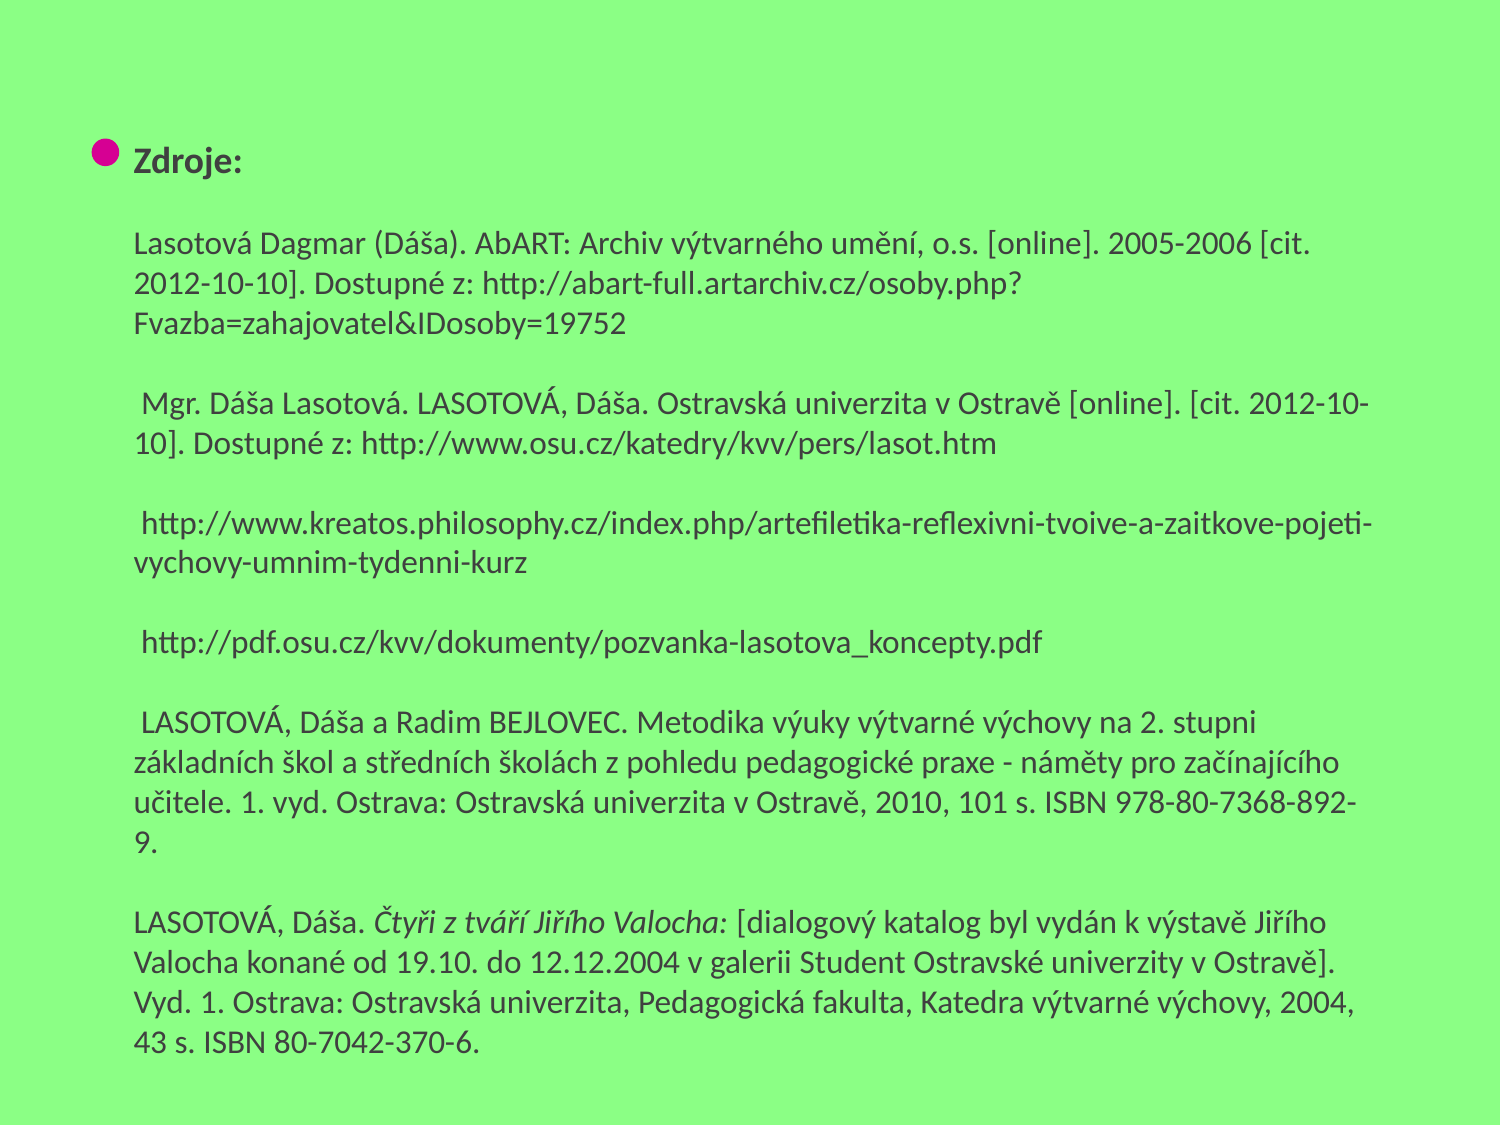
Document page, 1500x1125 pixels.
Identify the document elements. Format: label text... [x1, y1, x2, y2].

title Zdroje: Lasotová Dagmar (Dáša). AbART: Archiv výtvarného umění, o.s. [online]. 2005-2006 [cit. 2012-10-10]. Dostupné z: http://abart-full.artarchiv.cz/osoby.php?Fvazba=zahajovatel&IDosoby=19752 Mgr. Dáša Lasotová. LASOTOVÁ, Dáša. Ostravská univerzita v Ostravě [online]. [cit. 2012-10-10]. Dostupné z: http://www.osu.cz/katedry/kvv/pers/lasot.htm http://www.kreatos.philosophy.cz/index.php/artefiletika-reflexivni-tvoive-a-zaitkove-pojeti-vychovy-umnim-tydenni-kurz http://pdf.osu.cz/kvv/dokumenty/pozvanka-lasotova_koncepty.pdf LASOTOVÁ, Dáša a Radim BEJLOVEC. Metodika výuky výtvarné výchovy na 2. stupni základních škol a středních školách z pohledu pedagogické praxe - náměty pro začínajícího učitele. 1. vyd. Ostrava: Ostravská univerzita v Ostravě, 2010, 101 s. ISBN 978-80-7368-892-9. LASOTOVÁ, Dáša. Čtyři z tváří Jiřího Valocha: [dialogový katalog byl vydán k výstavě Jiřího Valocha konané od 19.10. do 12.12.2004 v galerii Student Ostravské univerzity v Ostravě]. Vyd. 1. Ostrava: Ostravská univerzita, Pedagogická fakulta, Katedra výtvarné výchovy, 2004, 43 s. ISBN 80-7042-370-6. [118, 128, 1394, 947]
text_box [91, 138, 120, 167]
